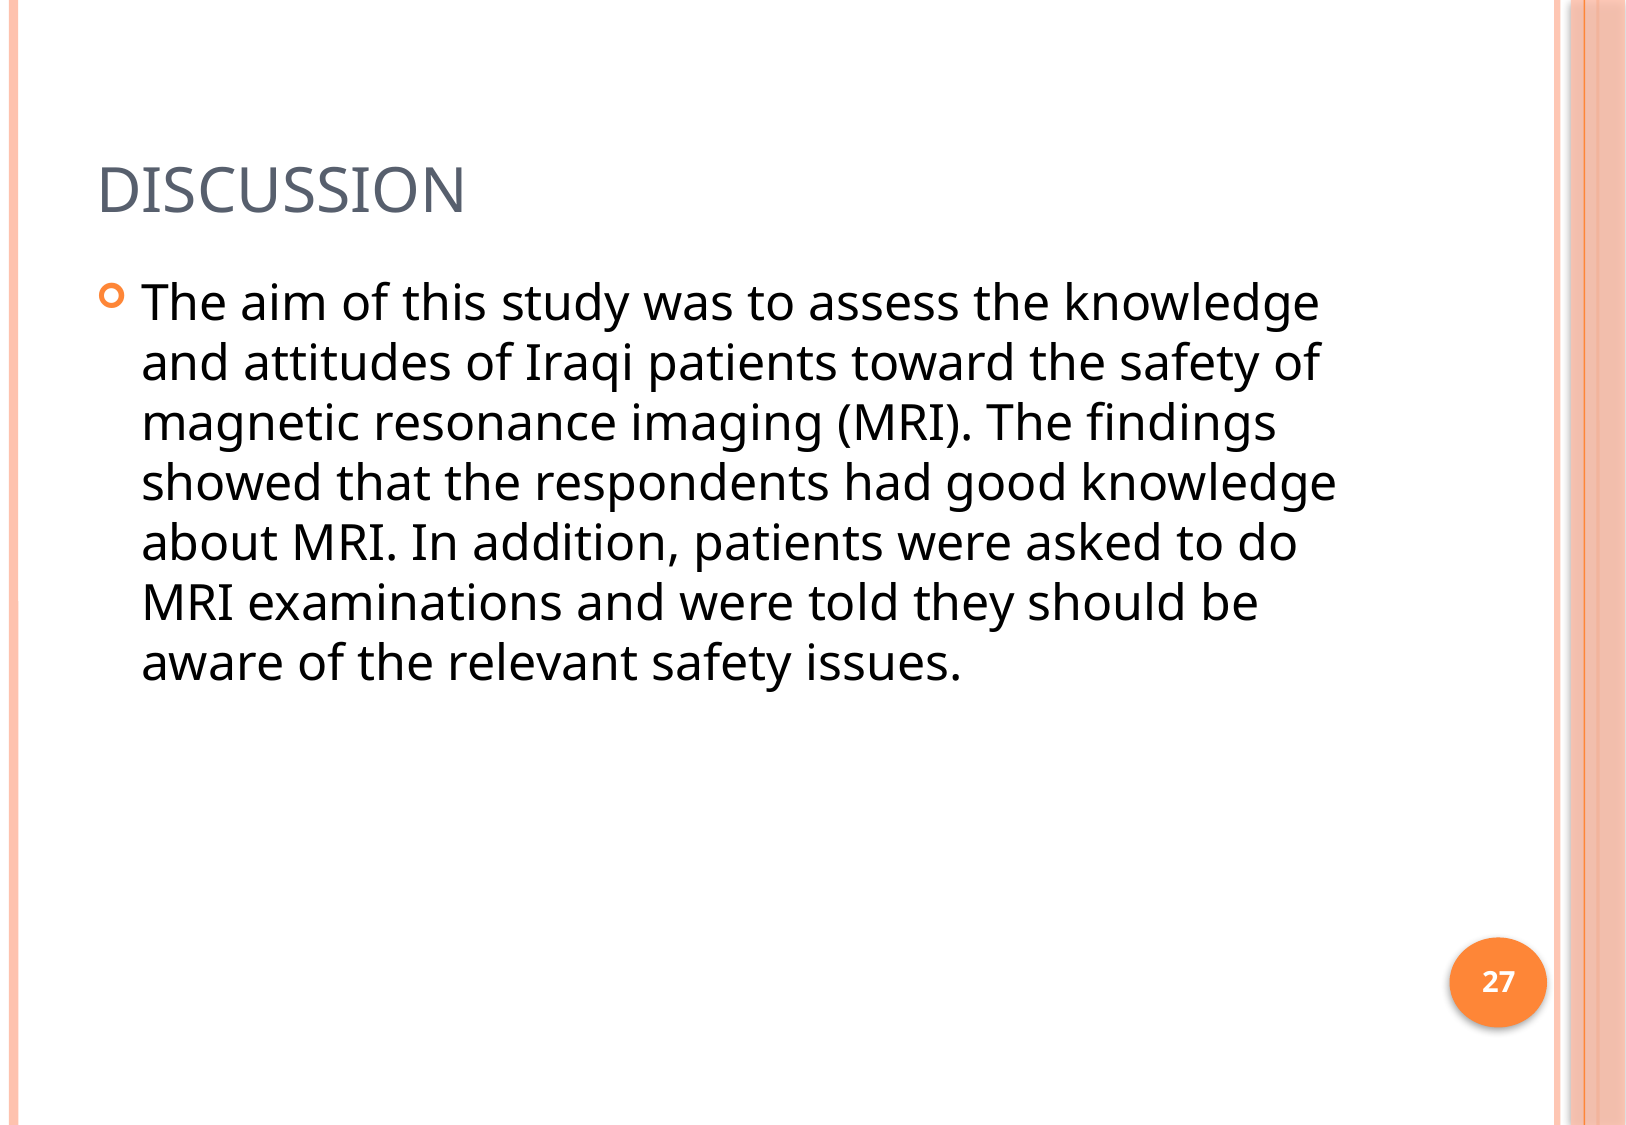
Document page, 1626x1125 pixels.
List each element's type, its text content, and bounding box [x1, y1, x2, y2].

list The aim of this study was to assess the knowledge and attitudes of Iraqi patients toward the safety of magnetic resonance imaging (MRI). The findings showed that the respondents had good knowledge about MRI. In addition, patients were asked to do MRI examinations and were told they should be aware of the relevant safety issues. [81, 262, 1409, 1062]
slide_number 27 [1444, 940, 1553, 1027]
title Discussion [81, 45, 1409, 233]
